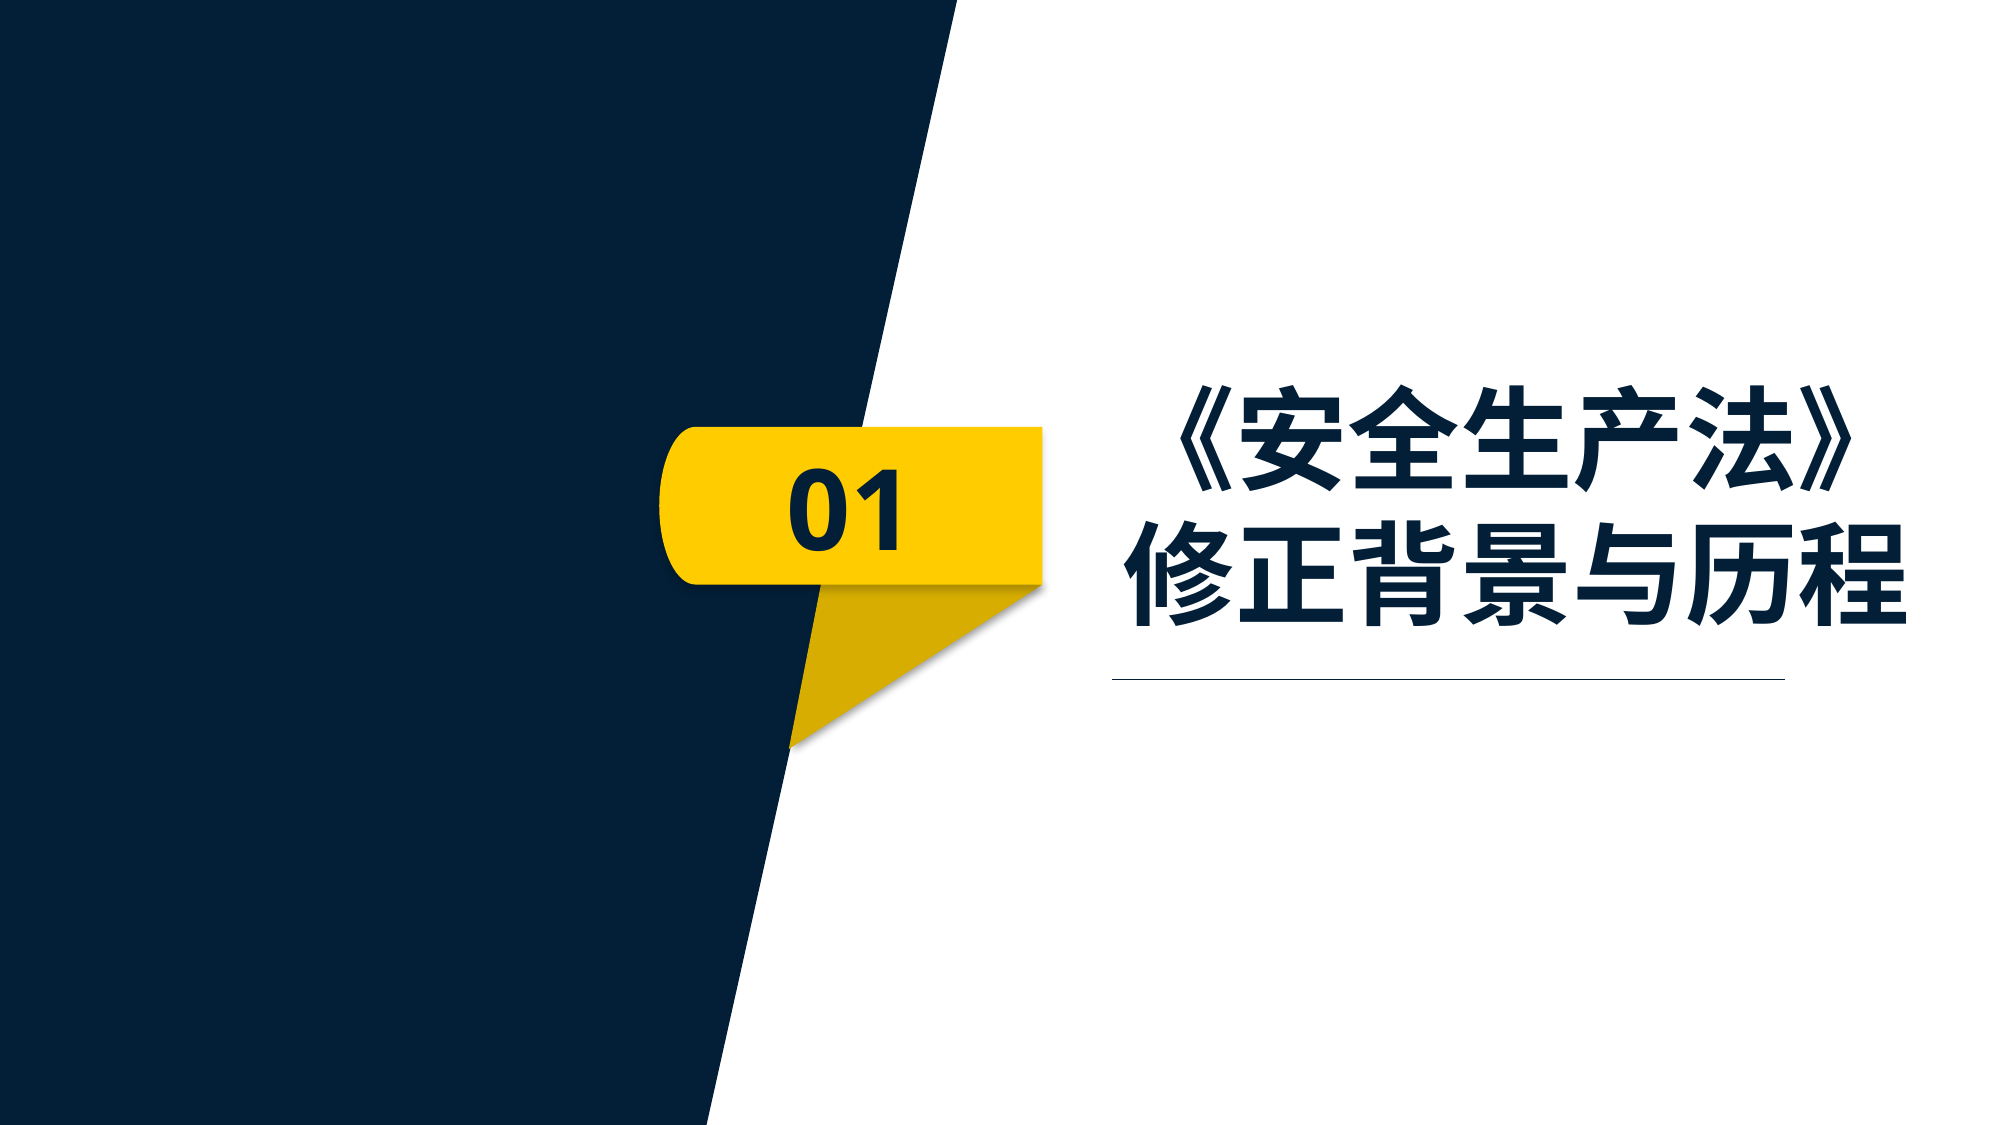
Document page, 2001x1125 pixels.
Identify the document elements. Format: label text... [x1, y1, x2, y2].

text_box [0, 0, 959, 1125]
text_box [659, 426, 1043, 680]
text_box 《安全生产法》修正背景与历程 [1097, 361, 1935, 647]
